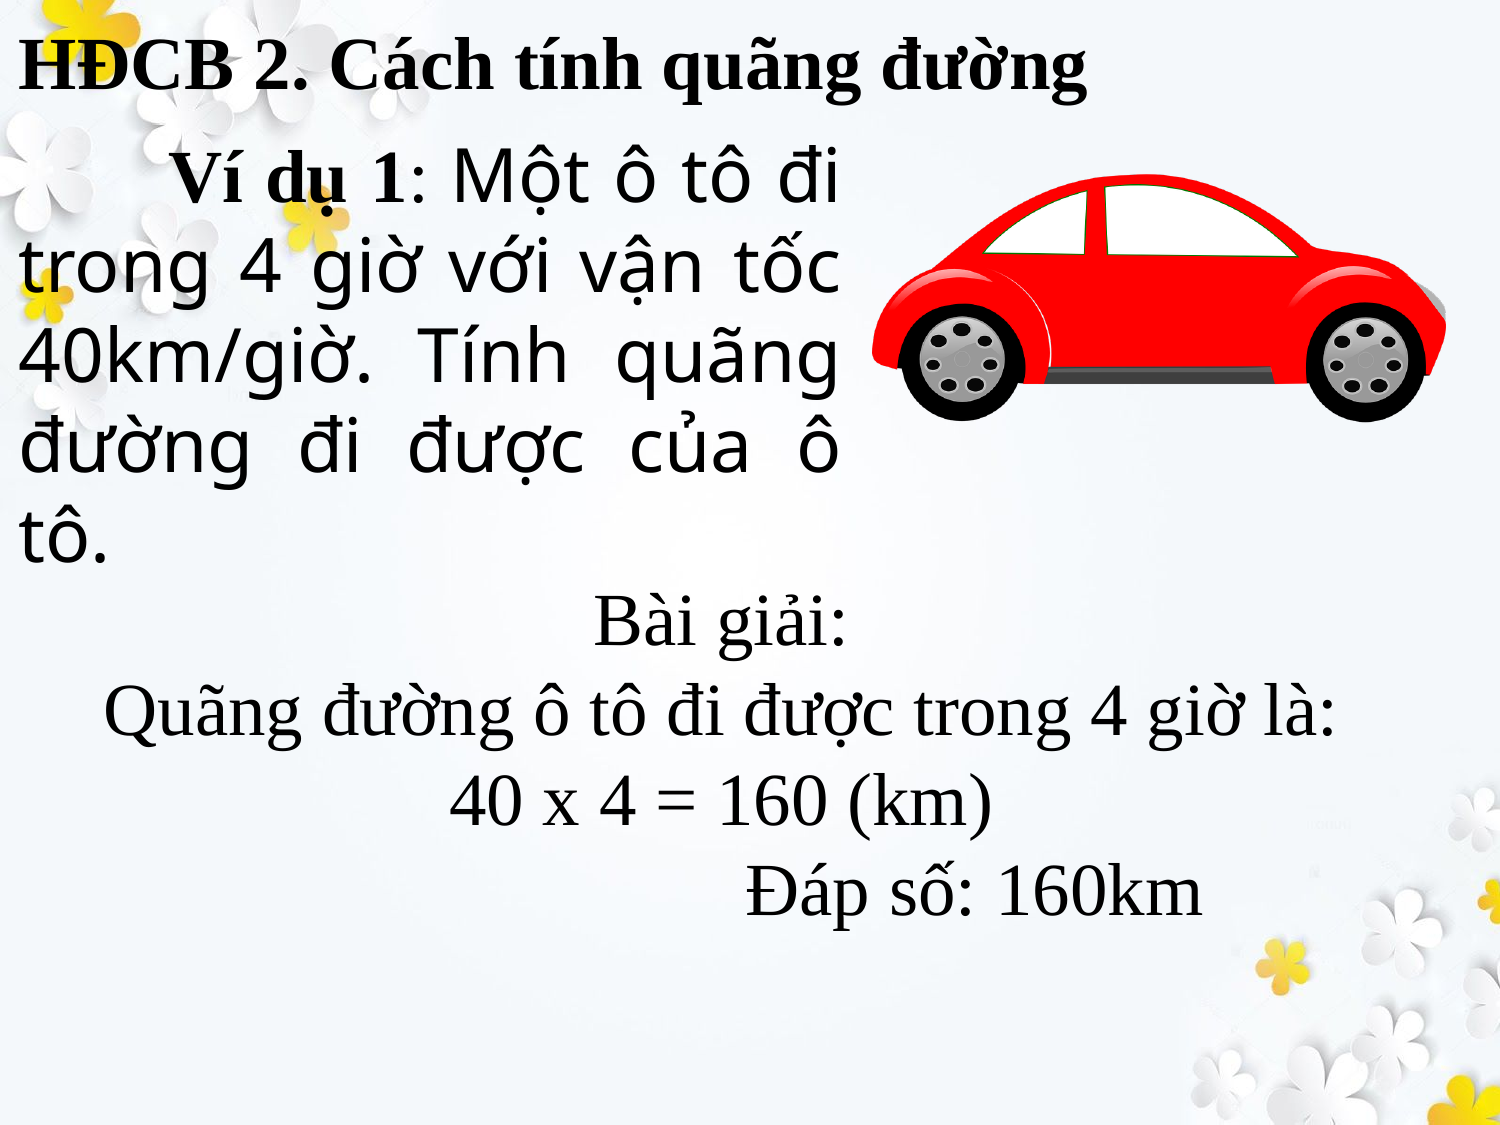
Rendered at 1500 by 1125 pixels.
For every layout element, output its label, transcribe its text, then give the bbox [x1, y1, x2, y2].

text_box [858, 388, 962, 493]
text_box Ví dụ 1: Một ô tô đi trong 4 giờ với vận tốc 40km/giờ. Tính quãng đường đi được của ô tô. [3, 120, 858, 585]
text_box Bài giải: Quãng đường ô tô đi được trong 4 giờ là: 40 x 4 = 160 (km) Đáp số: 160km [85, 562, 1358, 938]
picture [0, 0, 1500, 1125]
text_box HĐCB 2. Cách tính quãng đường [3, 7, 1205, 113]
